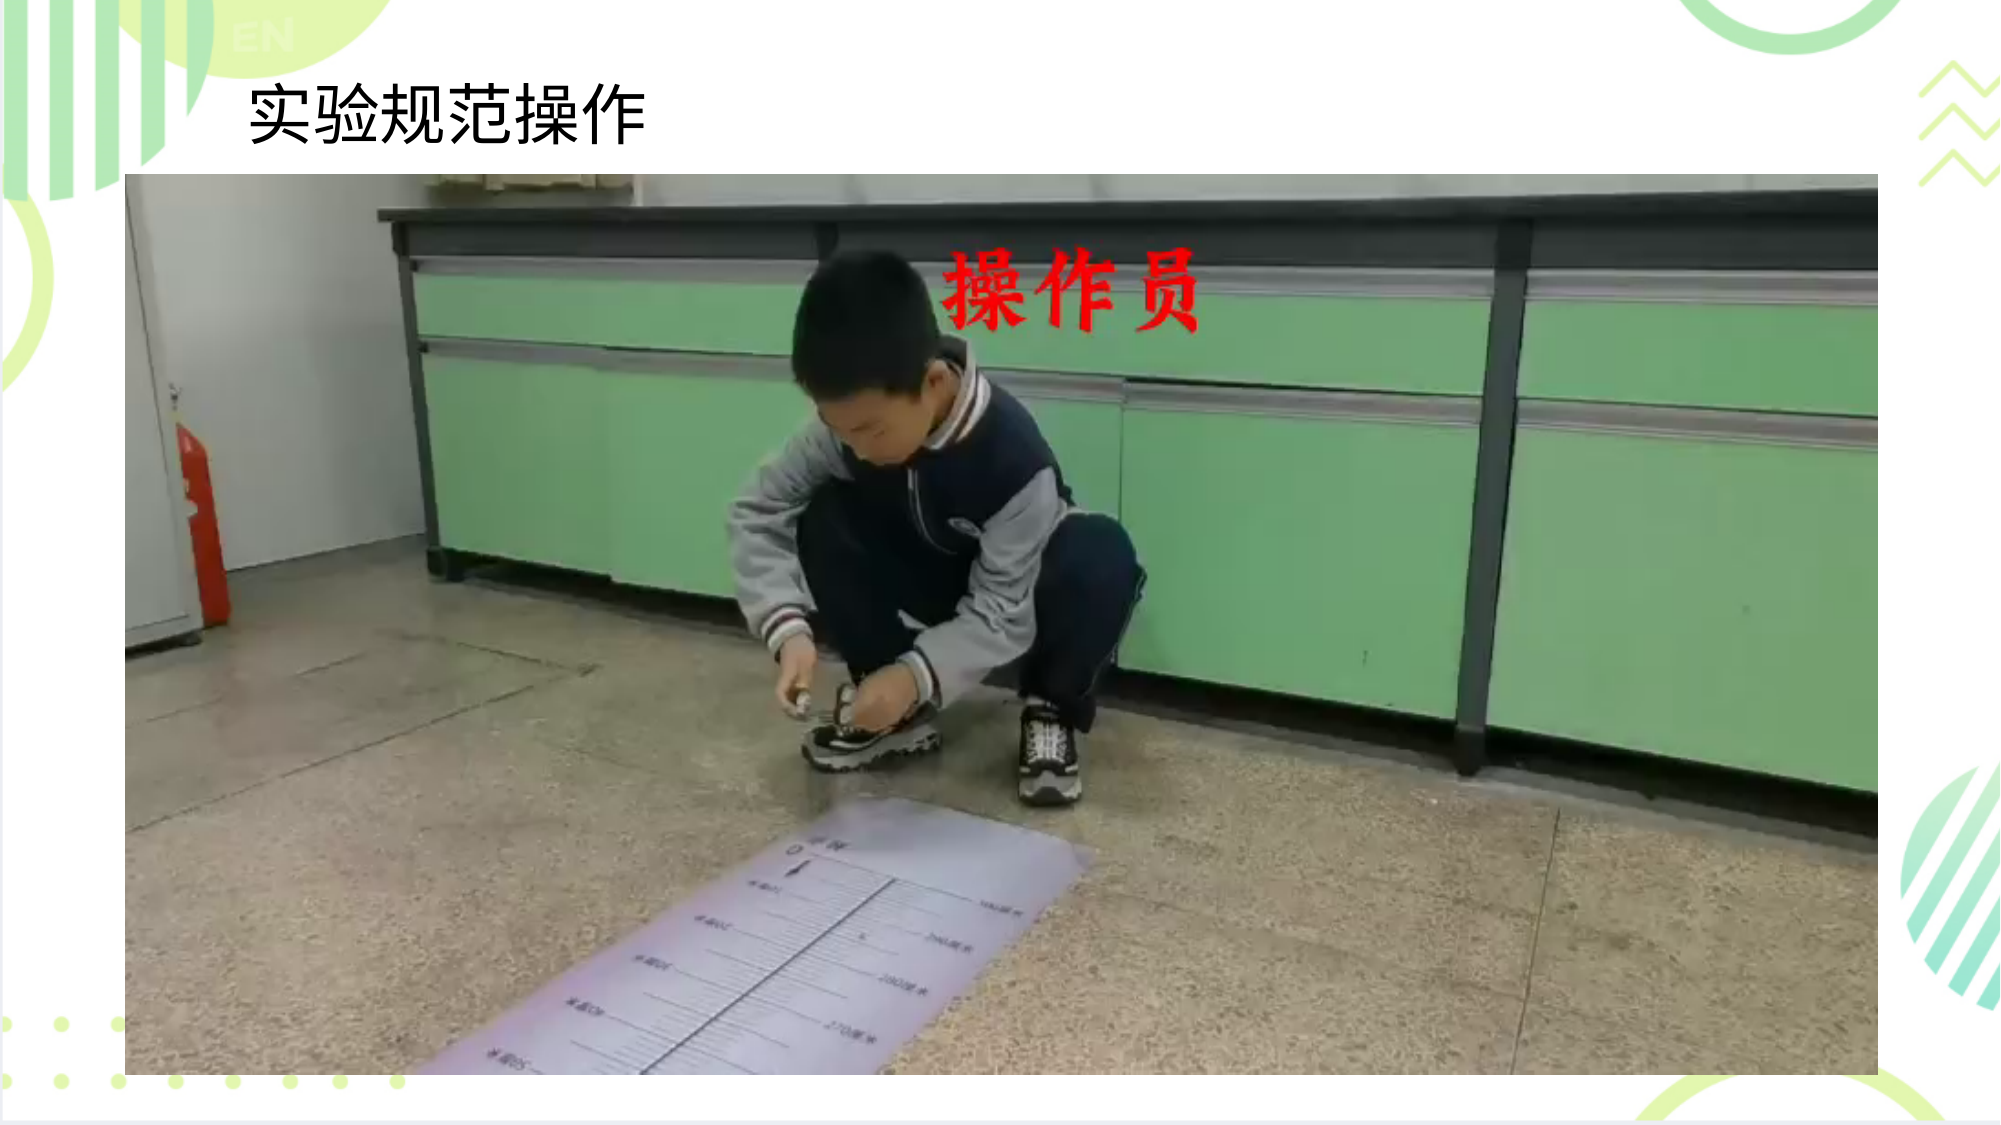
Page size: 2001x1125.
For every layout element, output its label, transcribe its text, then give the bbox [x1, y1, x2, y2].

text_box 实验规范操作 [231, 65, 1232, 161]
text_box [124, 173, 1879, 1077]
picture [0, 0, 2001, 1125]
